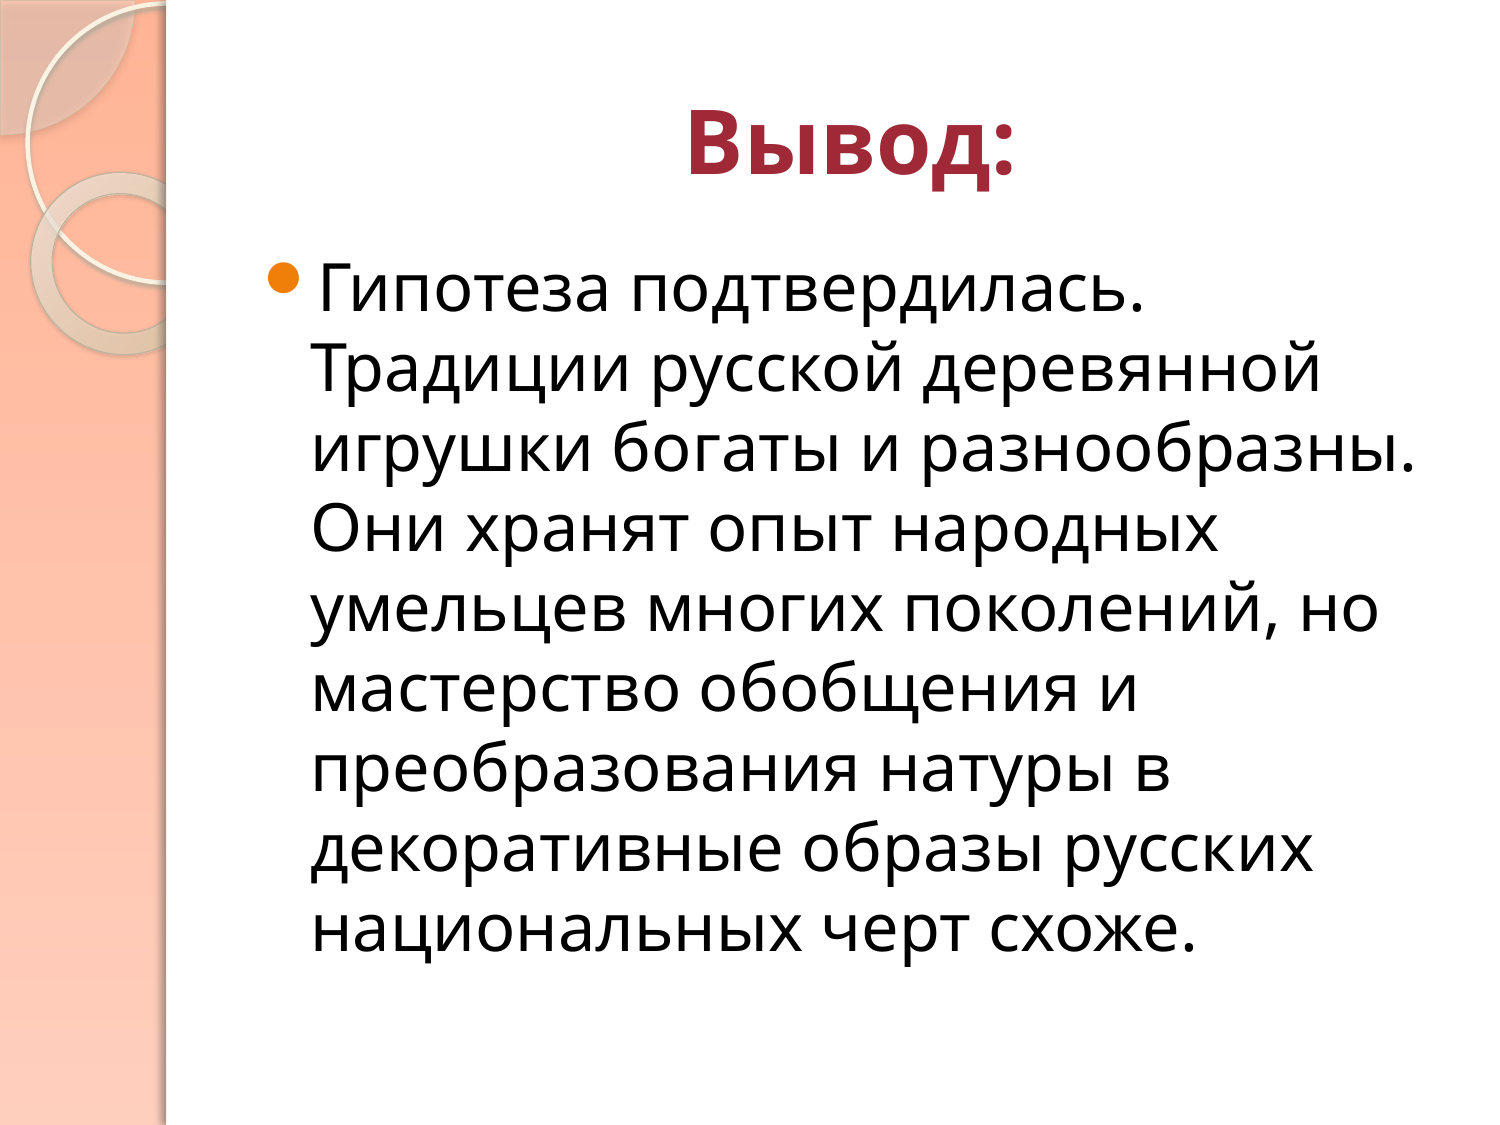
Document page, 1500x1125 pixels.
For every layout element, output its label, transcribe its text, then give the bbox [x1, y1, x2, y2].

list Гипотеза подтвердилась. Традиции русской деревянной игрушки богаты и разнообразны. Они хранят опыт народных умельцев многих поколений, но мастерство обобщения и преобразования натуры в декоративные образы русских национальных черт схоже. [235, 237, 1466, 1025]
title Вывод: [235, 45, 1466, 233]
